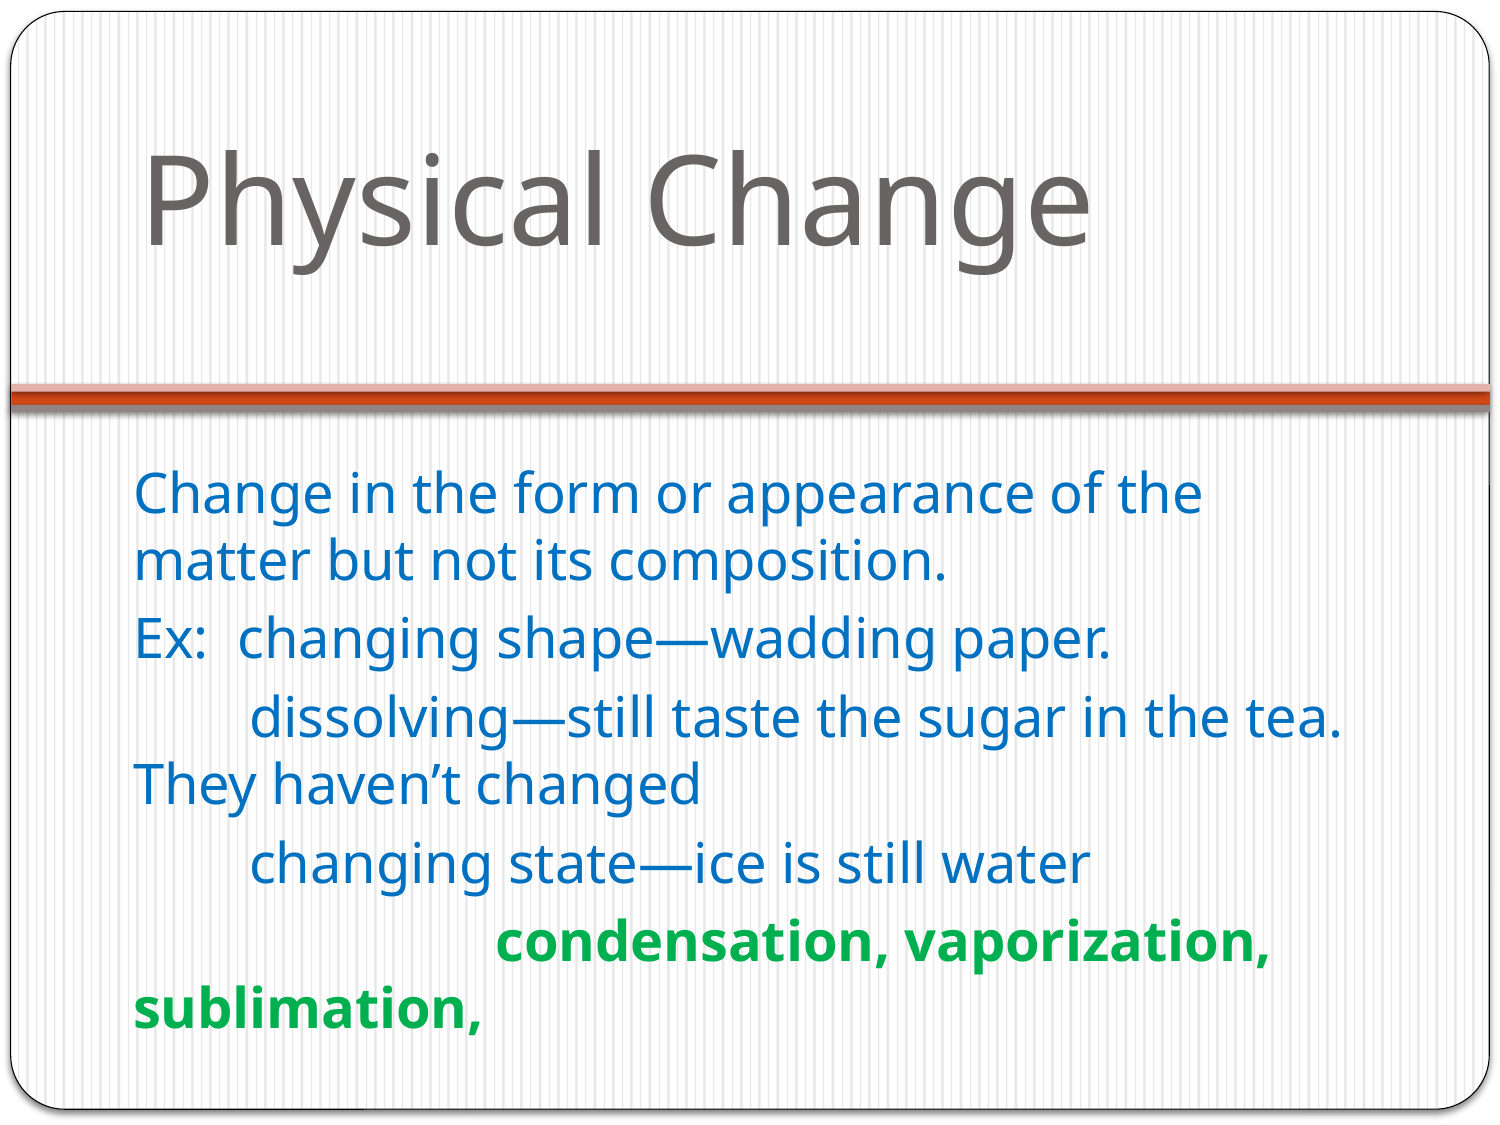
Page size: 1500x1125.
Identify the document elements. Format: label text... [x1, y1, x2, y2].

title Physical Change [125, 62, 1400, 286]
list Change in the form or appearance of the matter but not its composition. Ex: changing shape—wadding paper. dissolving—still taste the sugar in the tea. They haven’t changed changing state—ice is still water condensation, vaporization, sublimation, [118, 450, 1400, 1050]
